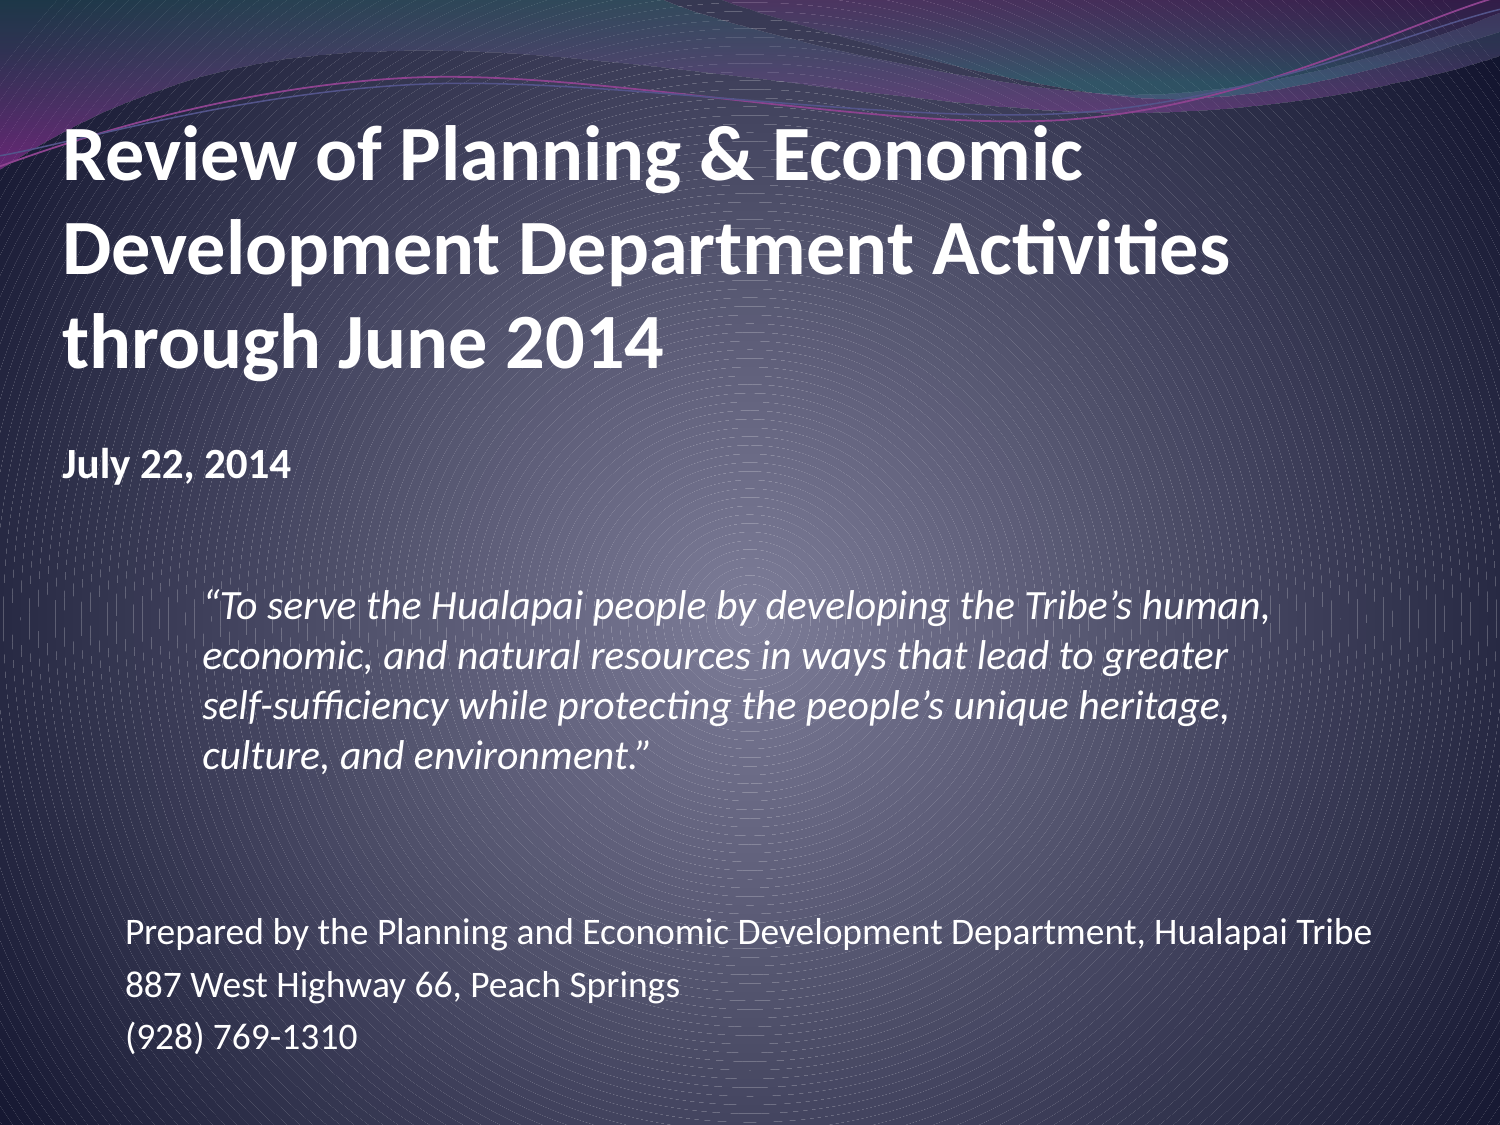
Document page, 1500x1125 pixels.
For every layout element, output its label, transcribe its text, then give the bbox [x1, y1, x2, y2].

title Review of Planning & Economic Development Department Activities through June 2014 July 22, 2014 [62, 99, 1463, 488]
subtitle Prepared by the Planning and Economic Development Department, Hualapai Tribe 887 West Highway 66, Peach Springs (928) 769-1310 [125, 900, 1400, 1100]
text_box “To serve the Hualapai people by developing the Tribe’s human, economic, and natural resources in ways that lead to greater self-sufficiency while protecting the people’s unique heritage, culture, and environment.” [187, 570, 1313, 786]
